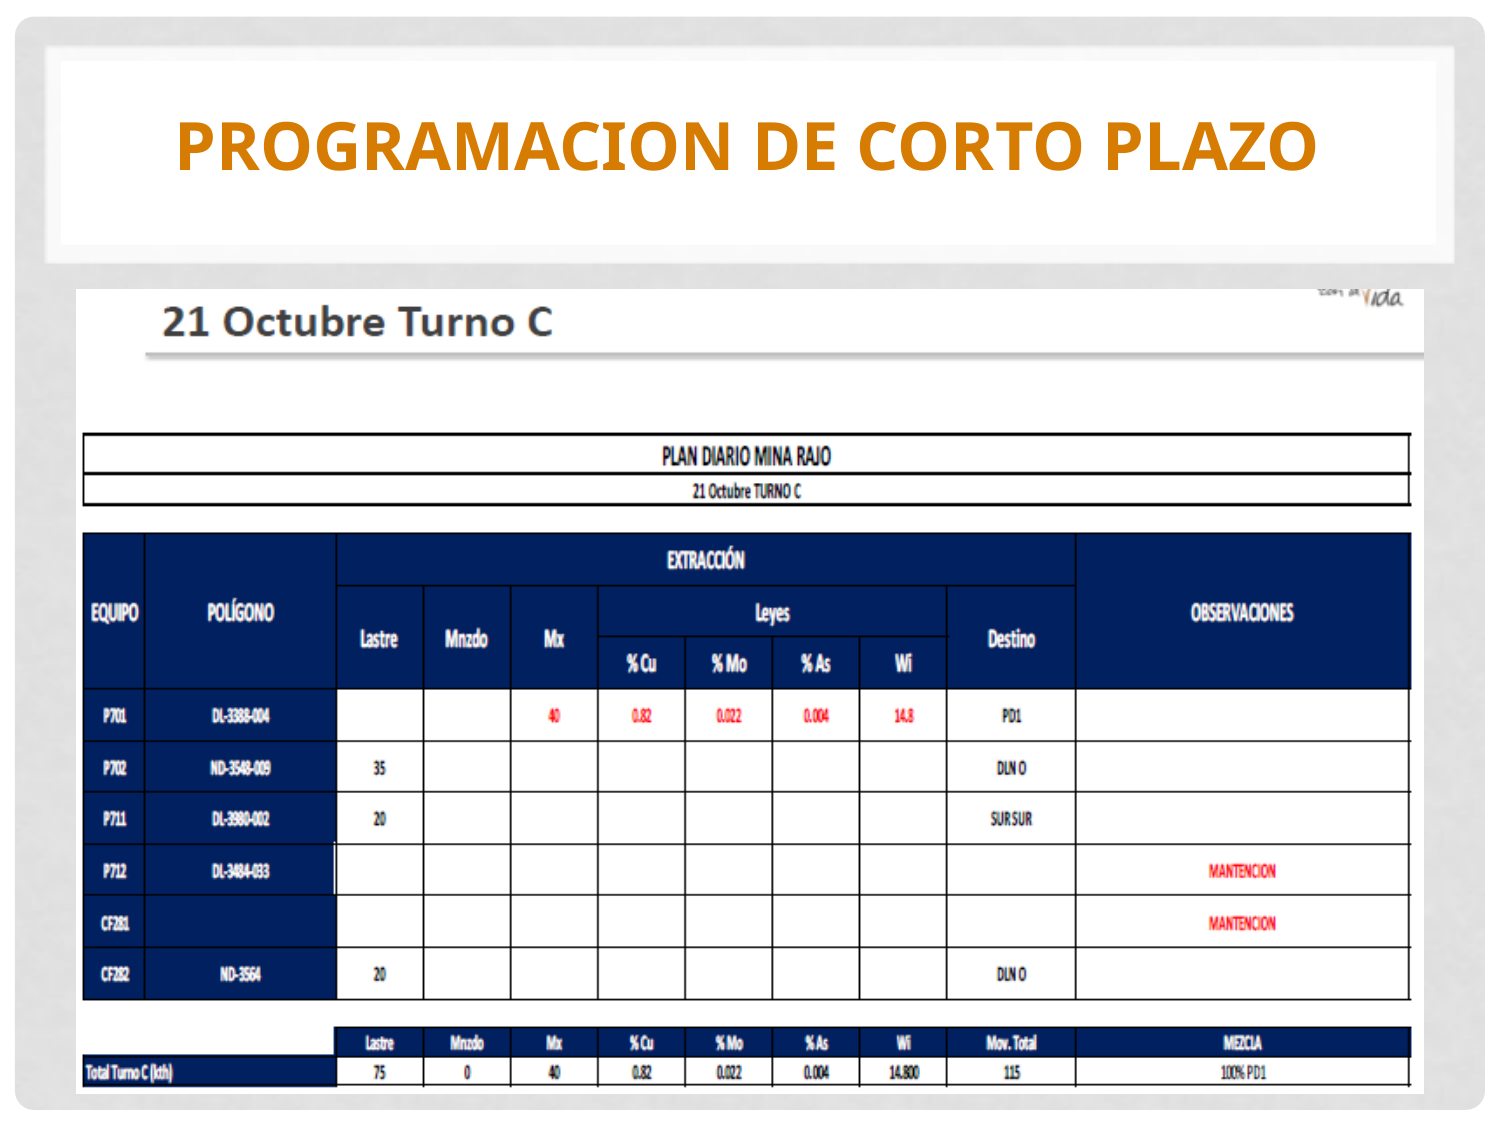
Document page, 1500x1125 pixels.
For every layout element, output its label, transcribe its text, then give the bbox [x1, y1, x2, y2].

picture [76, 289, 1424, 1095]
title PROGRAMACION DE CORTO PLAZO [69, 58, 1425, 230]
